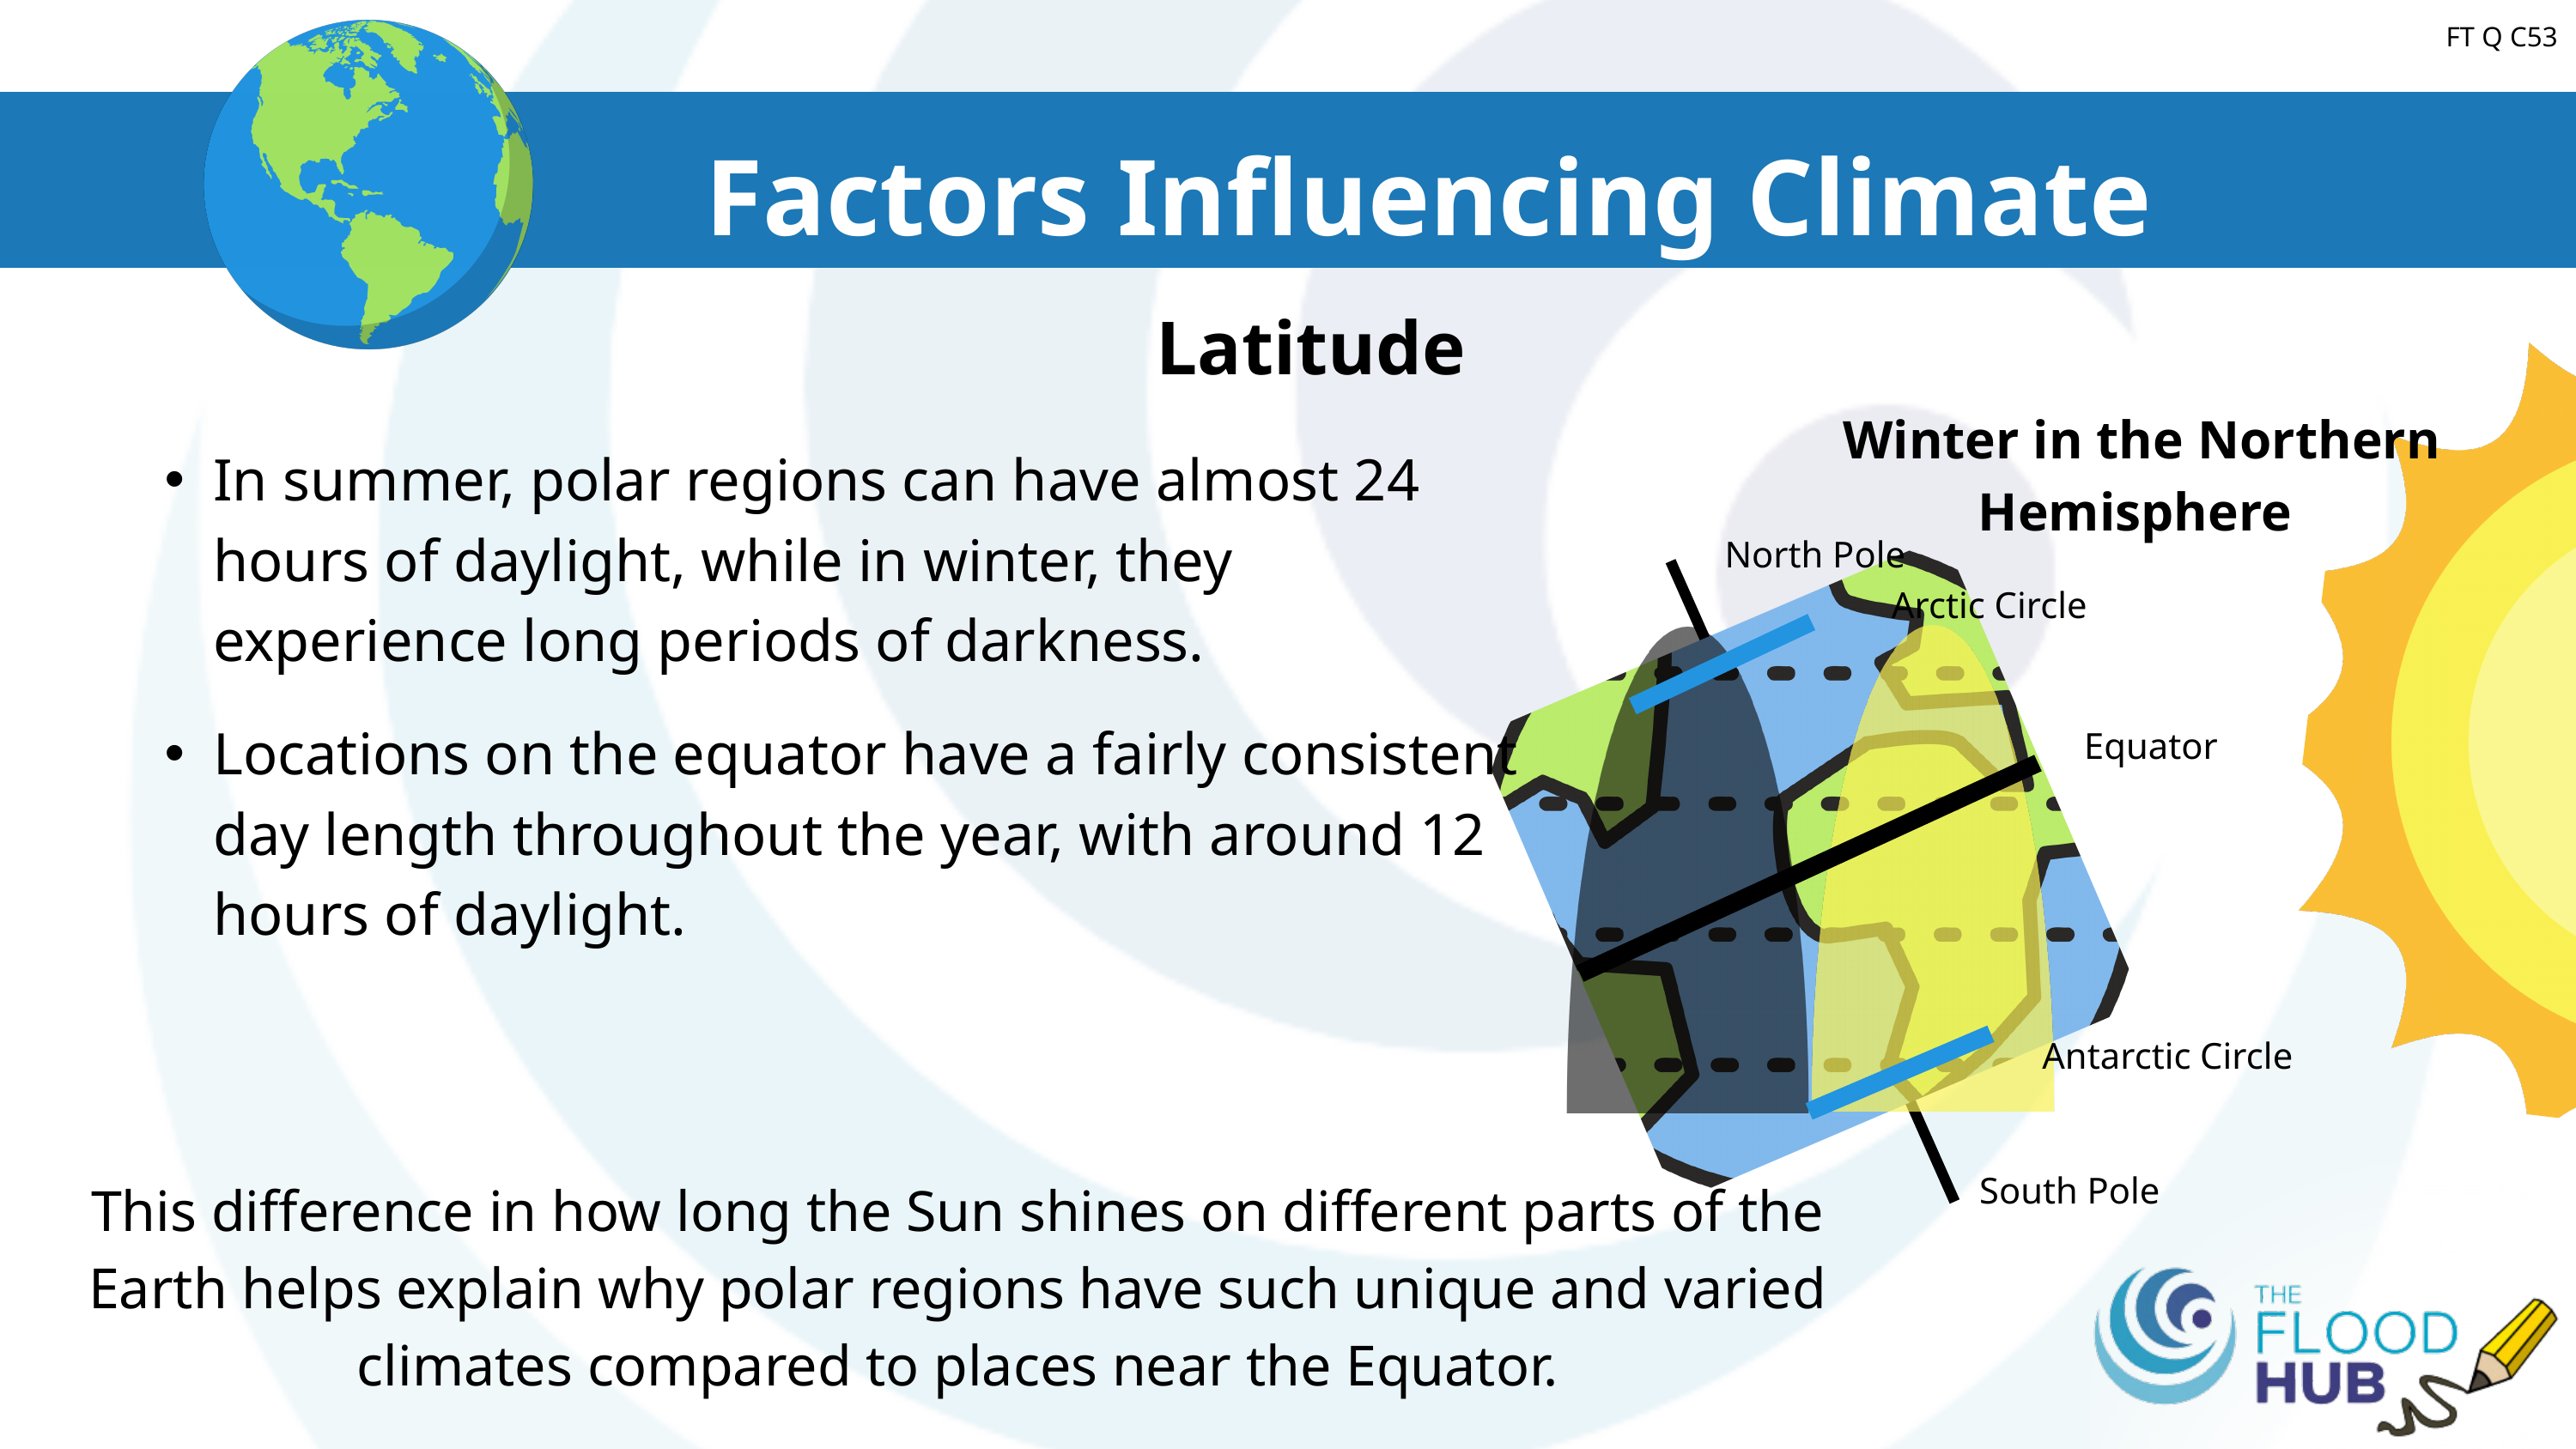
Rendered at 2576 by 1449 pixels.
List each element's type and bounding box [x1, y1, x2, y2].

text_box [2081, 1216, 2576, 1449]
text_box [1556, 351, 2576, 1208]
text_box [0, 0, 2576, 1449]
